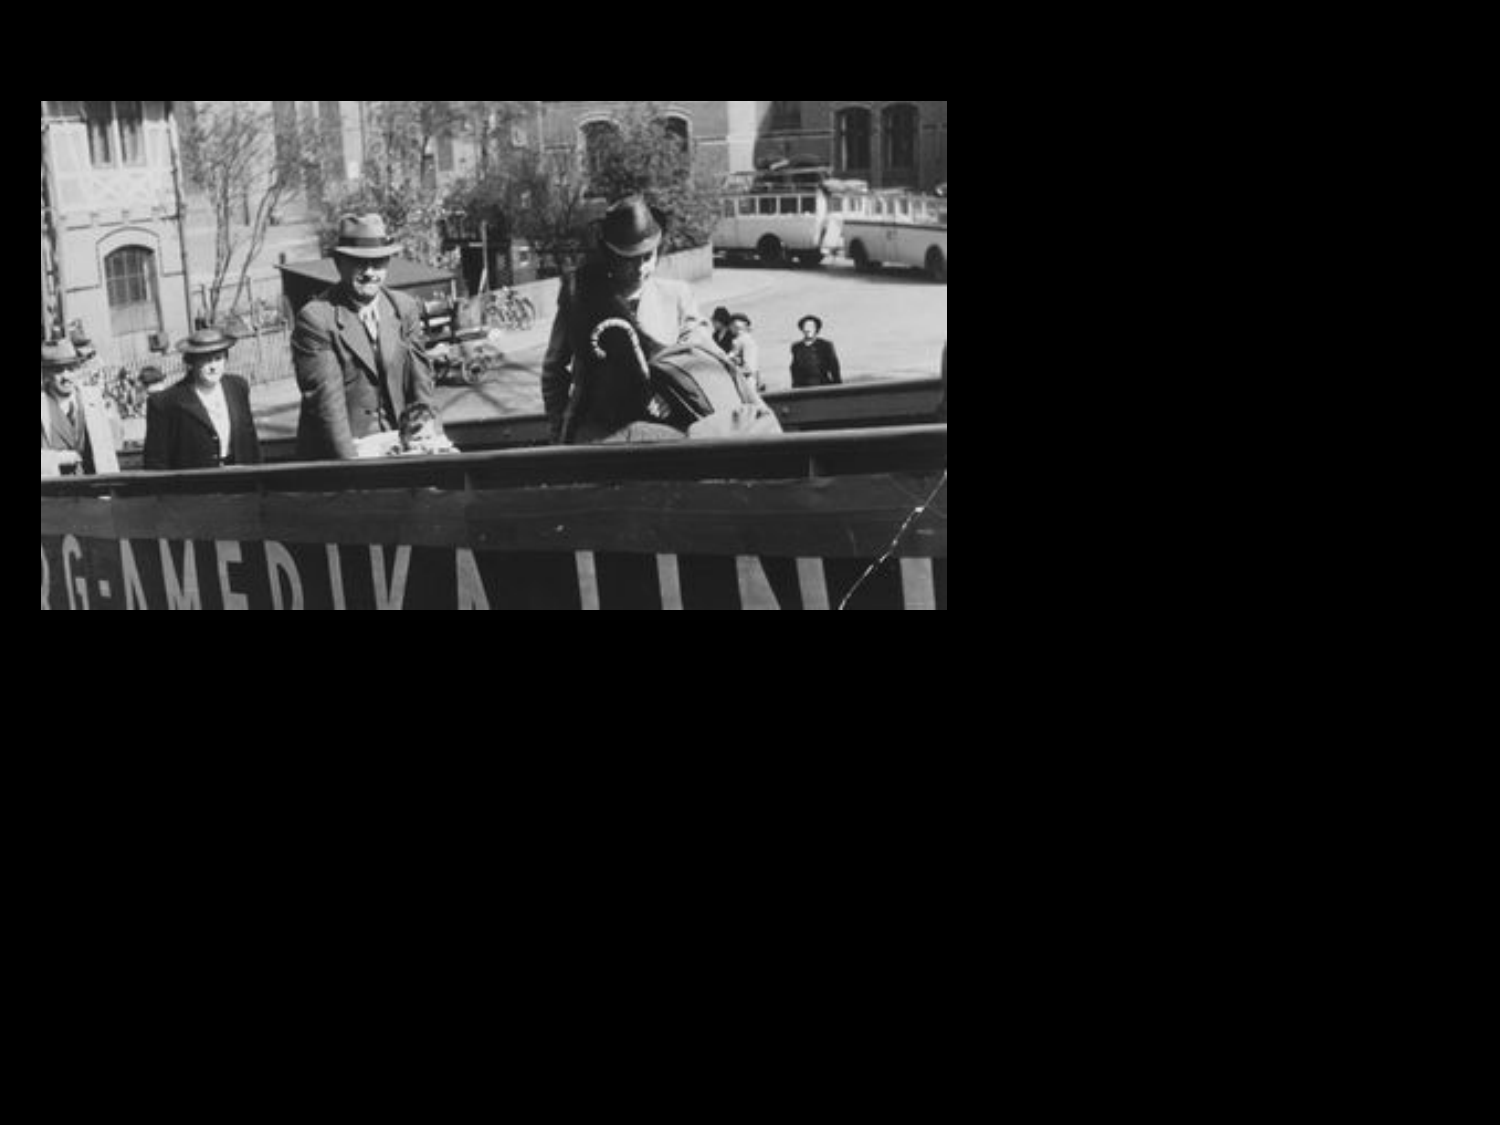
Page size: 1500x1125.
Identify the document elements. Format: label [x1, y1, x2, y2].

picture [40, 101, 947, 610]
